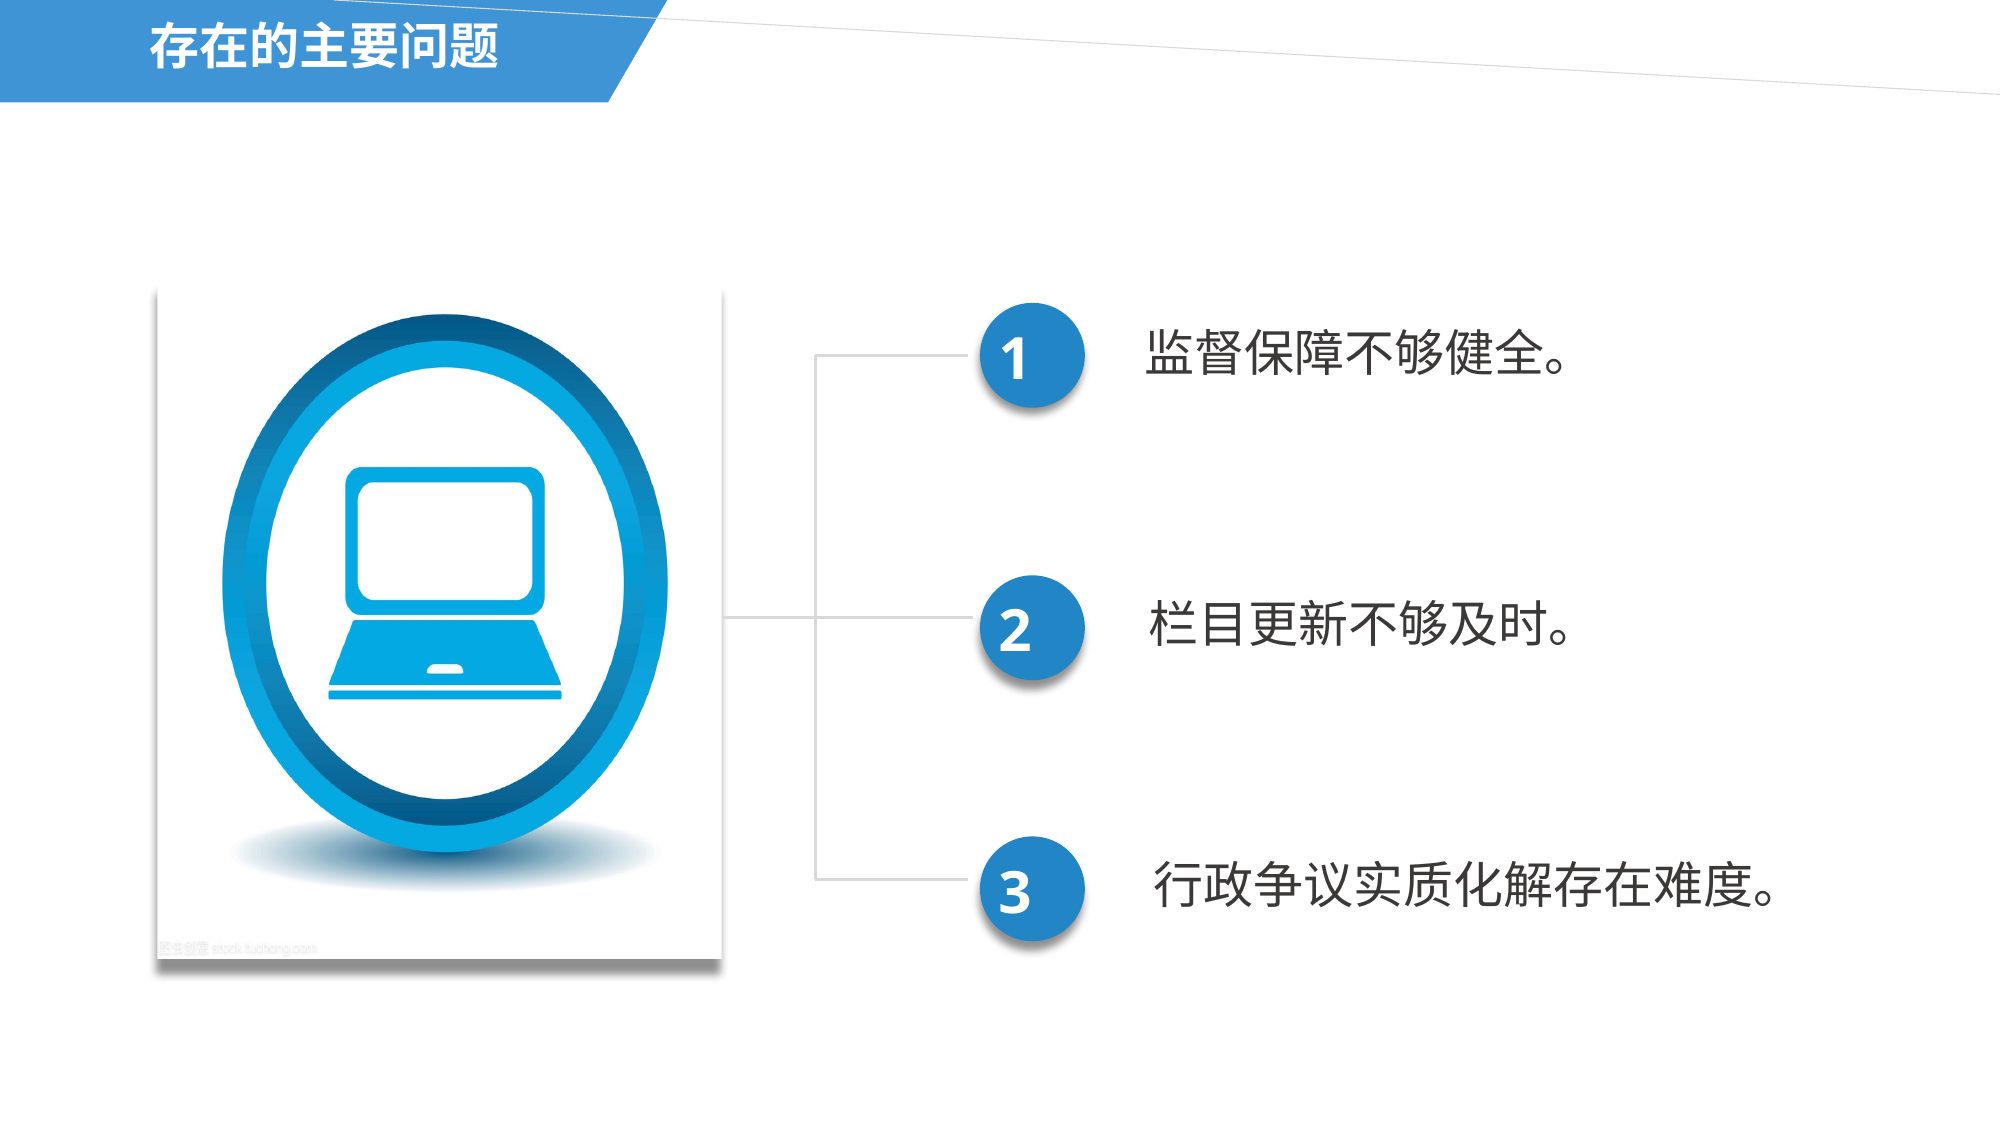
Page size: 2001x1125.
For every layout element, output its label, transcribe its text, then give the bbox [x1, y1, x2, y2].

text_box 监督保障不够健全。 [1129, 313, 1752, 389]
text_box [156, 276, 723, 959]
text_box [979, 575, 1085, 681]
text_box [979, 836, 1085, 942]
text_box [979, 302, 1085, 408]
text_box 行政争议实质化解存在难度。 [1138, 846, 1769, 922]
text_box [721, 355, 973, 880]
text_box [0, 0, 668, 103]
text_box 栏目更新不够及时。 [1133, 585, 1778, 661]
